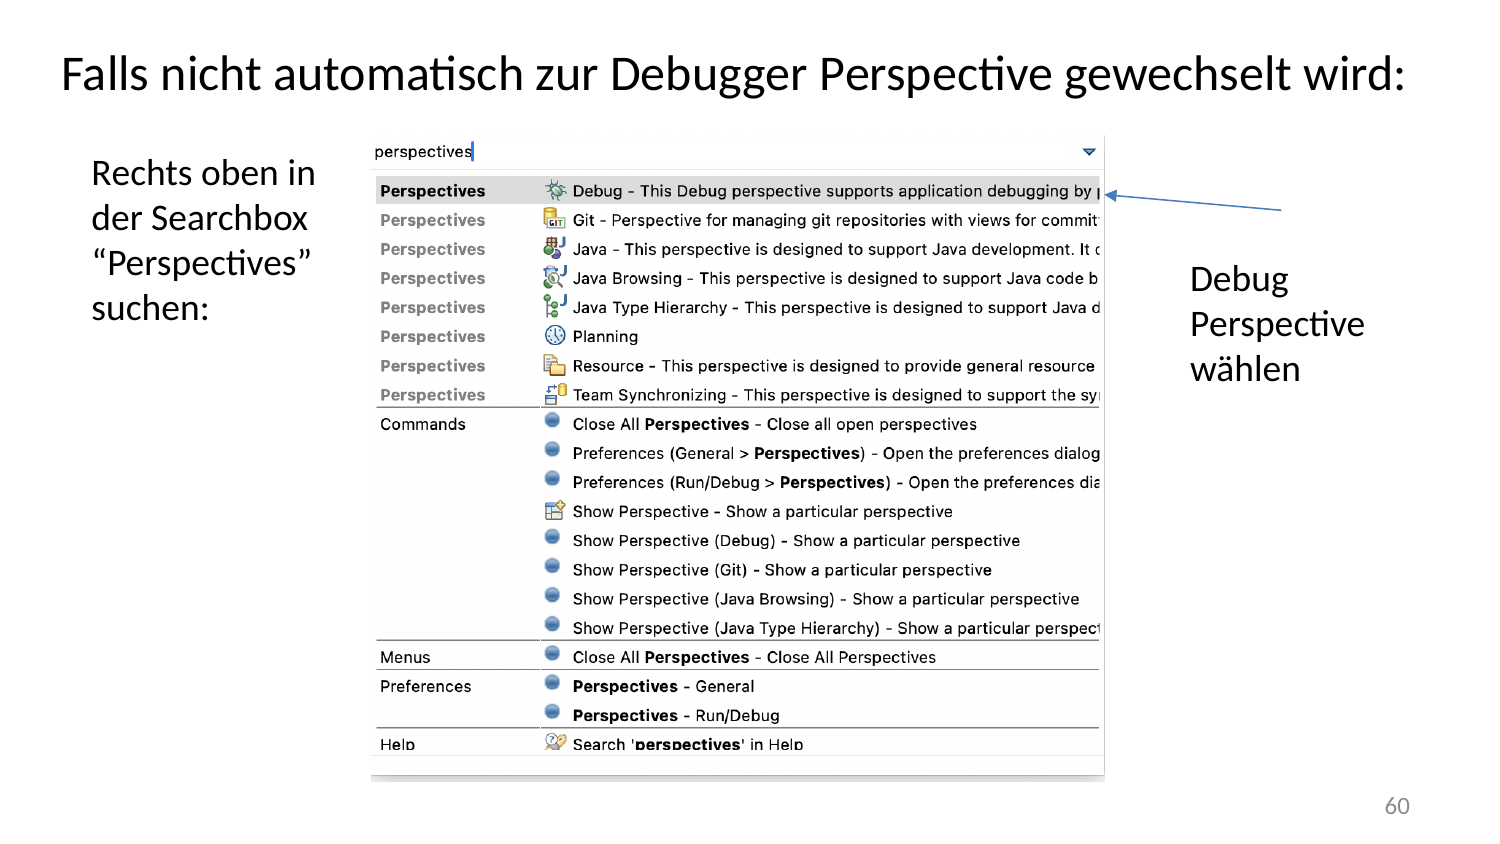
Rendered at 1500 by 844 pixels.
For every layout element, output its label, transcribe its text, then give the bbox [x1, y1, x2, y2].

text_box Rechts oben in der Searchbox “Perspectives” suchen: [76, 140, 366, 336]
title Falls nicht automatisch zur Debugger Perspective gewechselt wird: [46, 0, 1454, 141]
picture [371, 135, 1105, 783]
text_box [1103, 194, 1282, 211]
slide_number 60 [1074, 782, 1425, 827]
text_box Debug Perspective wählen [1175, 246, 1388, 397]
